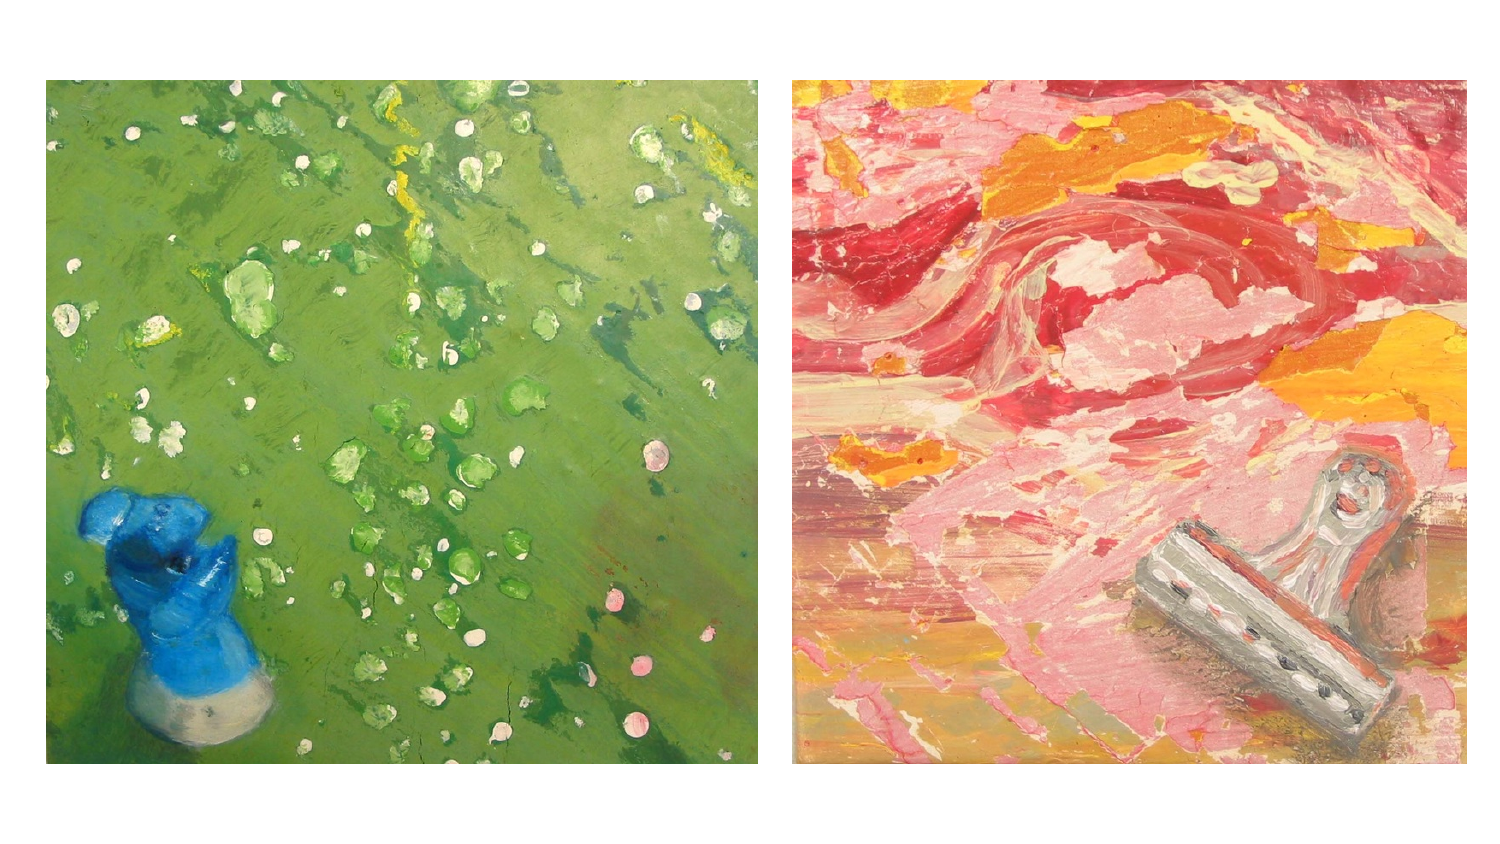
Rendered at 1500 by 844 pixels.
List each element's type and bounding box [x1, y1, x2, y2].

picture [46, 79, 758, 764]
picture [792, 79, 1467, 764]
